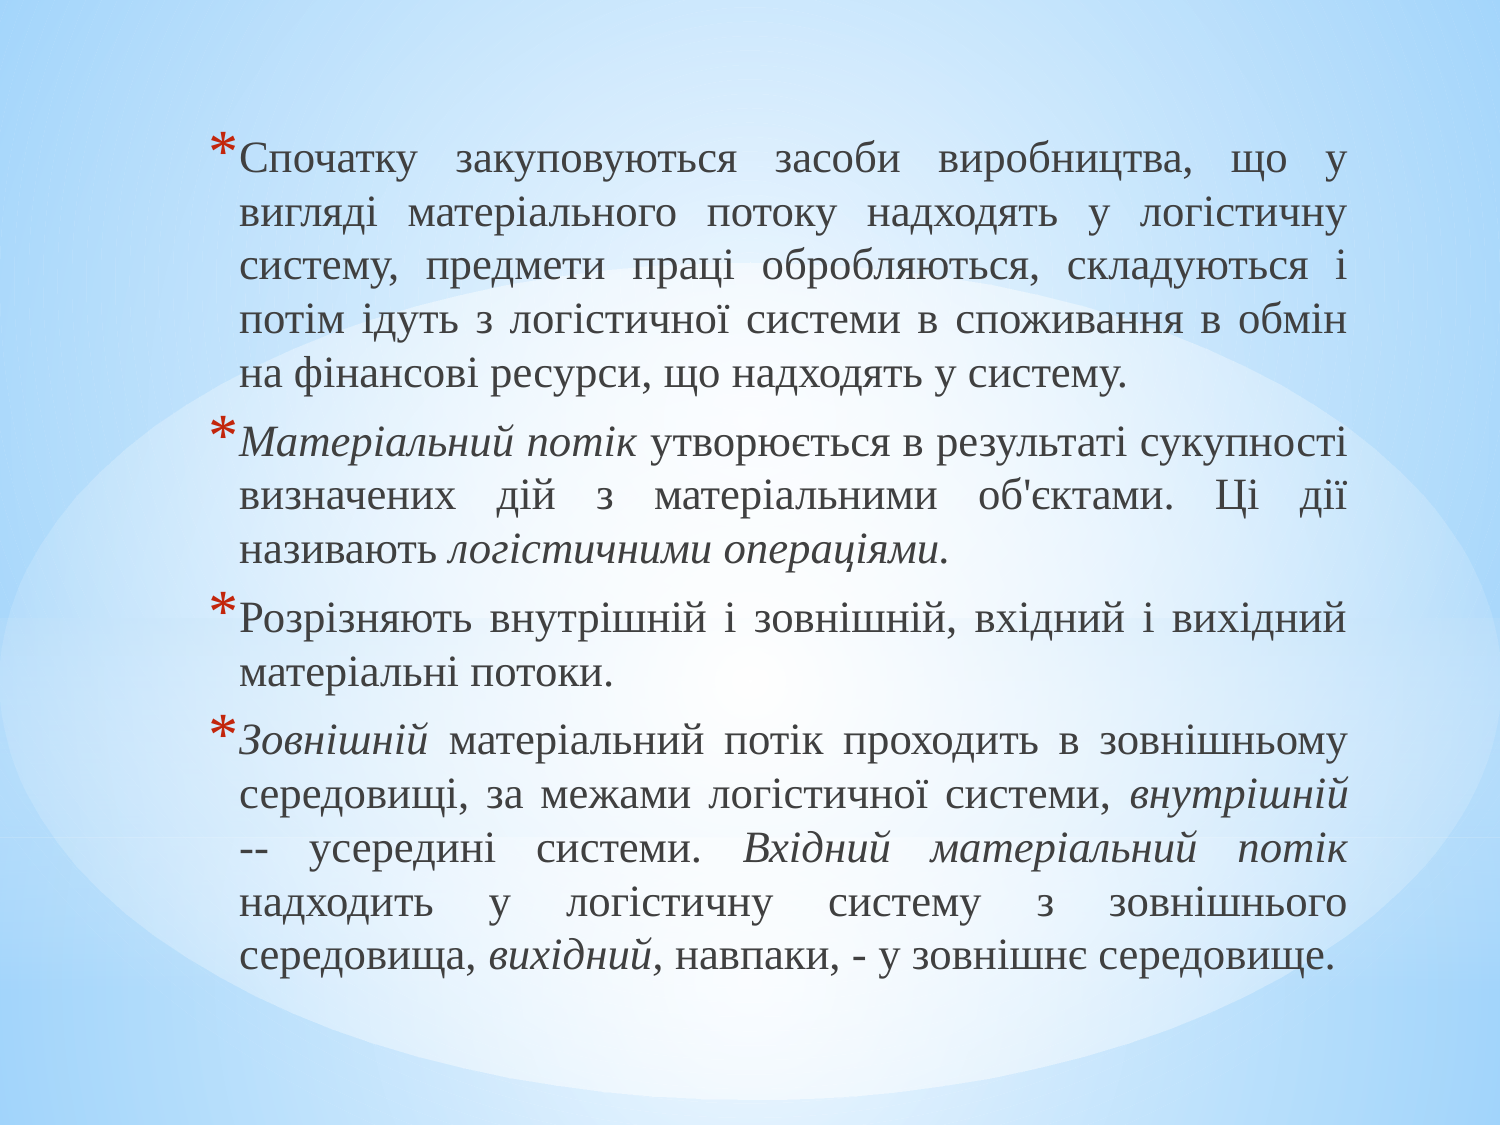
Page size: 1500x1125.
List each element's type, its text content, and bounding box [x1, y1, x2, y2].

list Спочатку закуповуються засоби виробництва, що у вигляді матеріального потоку надходять у логістичну систему, предмети праці обробляються, складуються і потім ідуть з логістичної системи в споживання в обмін на фінансові ресурси, що надходять у систему. Матеріальний потік утворюється в результаті сукупності визначених дій з матеріальними об'єктами. Ці дії називають логістичними операціями. Розрізняють внутрішній і зовнішній, вхідний і вихідний матеріальні потоки. Зовнішній матеріальний потік проходить в зовнішньому середовищі, за межами логістичної системи, внутрішній -- усередині системи. Вхідний матеріальний потік надходить у логістичну систему з зовнішнього середовища, вихідний, навпаки, - у зовнішнє середовище. [187, 120, 1365, 1035]
